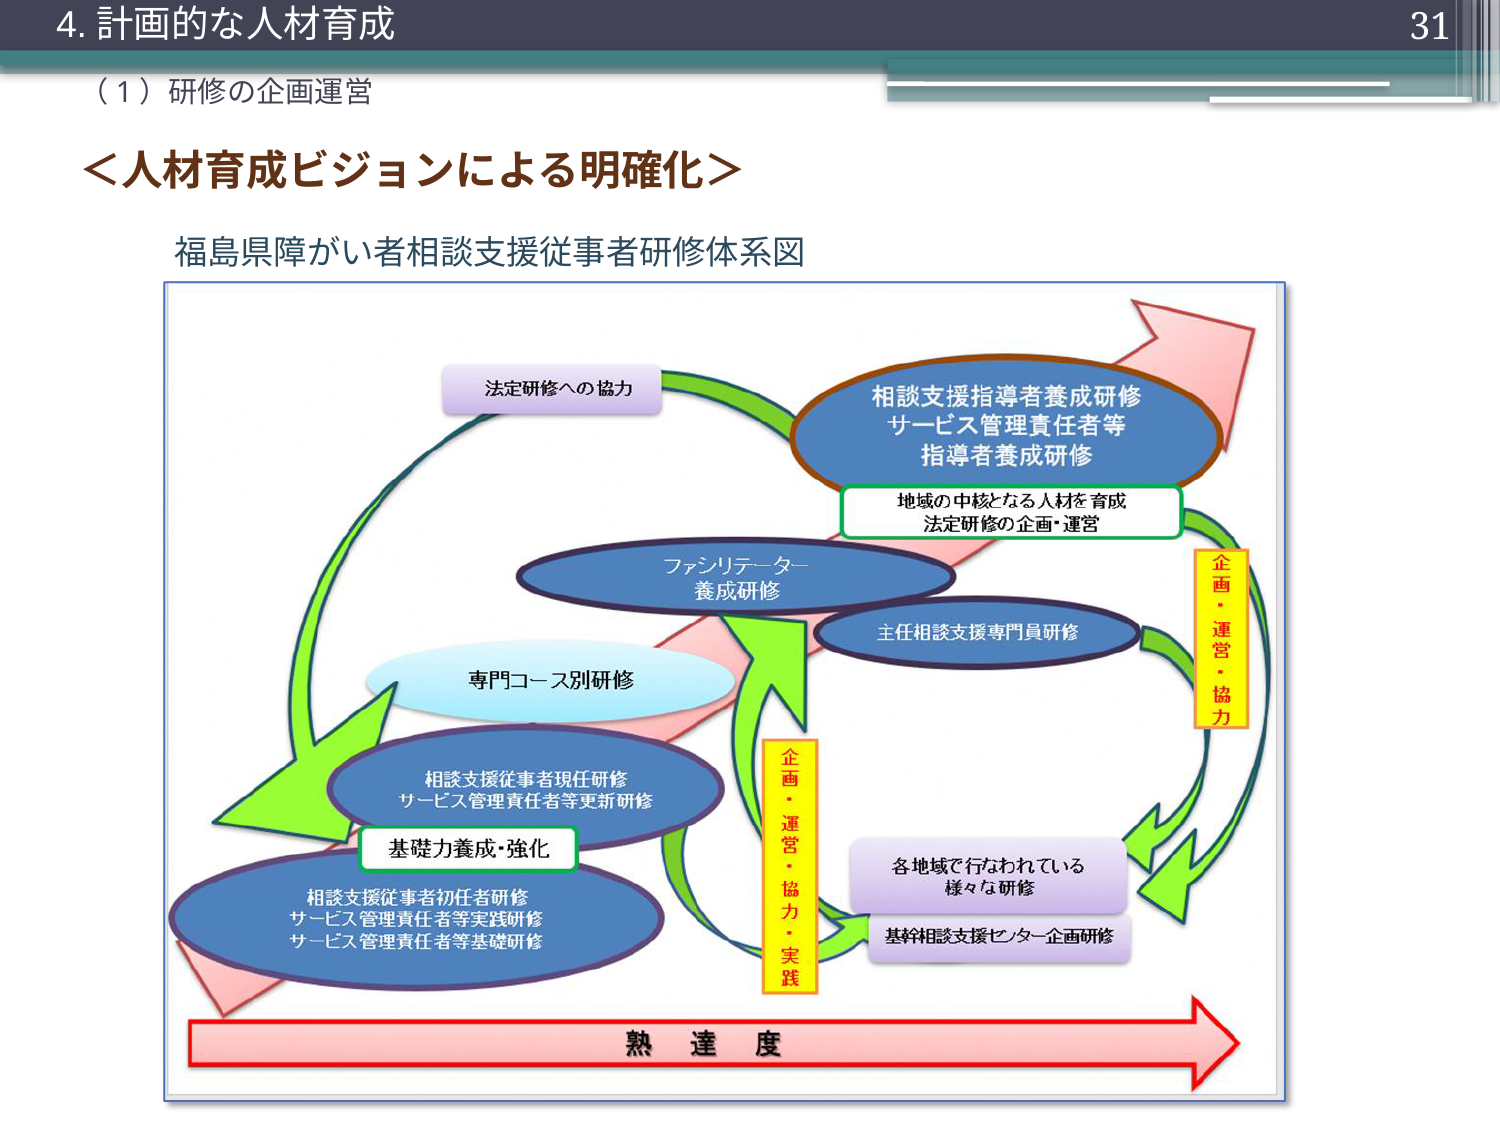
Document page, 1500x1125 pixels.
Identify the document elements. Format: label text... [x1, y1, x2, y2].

text_box （1）研修の企画運営 [64, 66, 1415, 138]
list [159, 277, 1297, 1114]
text_box 福島県障がい者相談支援従事者研修体系図 [159, 224, 998, 275]
title ＜人材育成ビジョンによる明確化＞ [64, 138, 1415, 201]
text_box 4.計画的な人材育成 [41, 0, 1414, 49]
slide_number 31 [1341, 0, 1466, 61]
